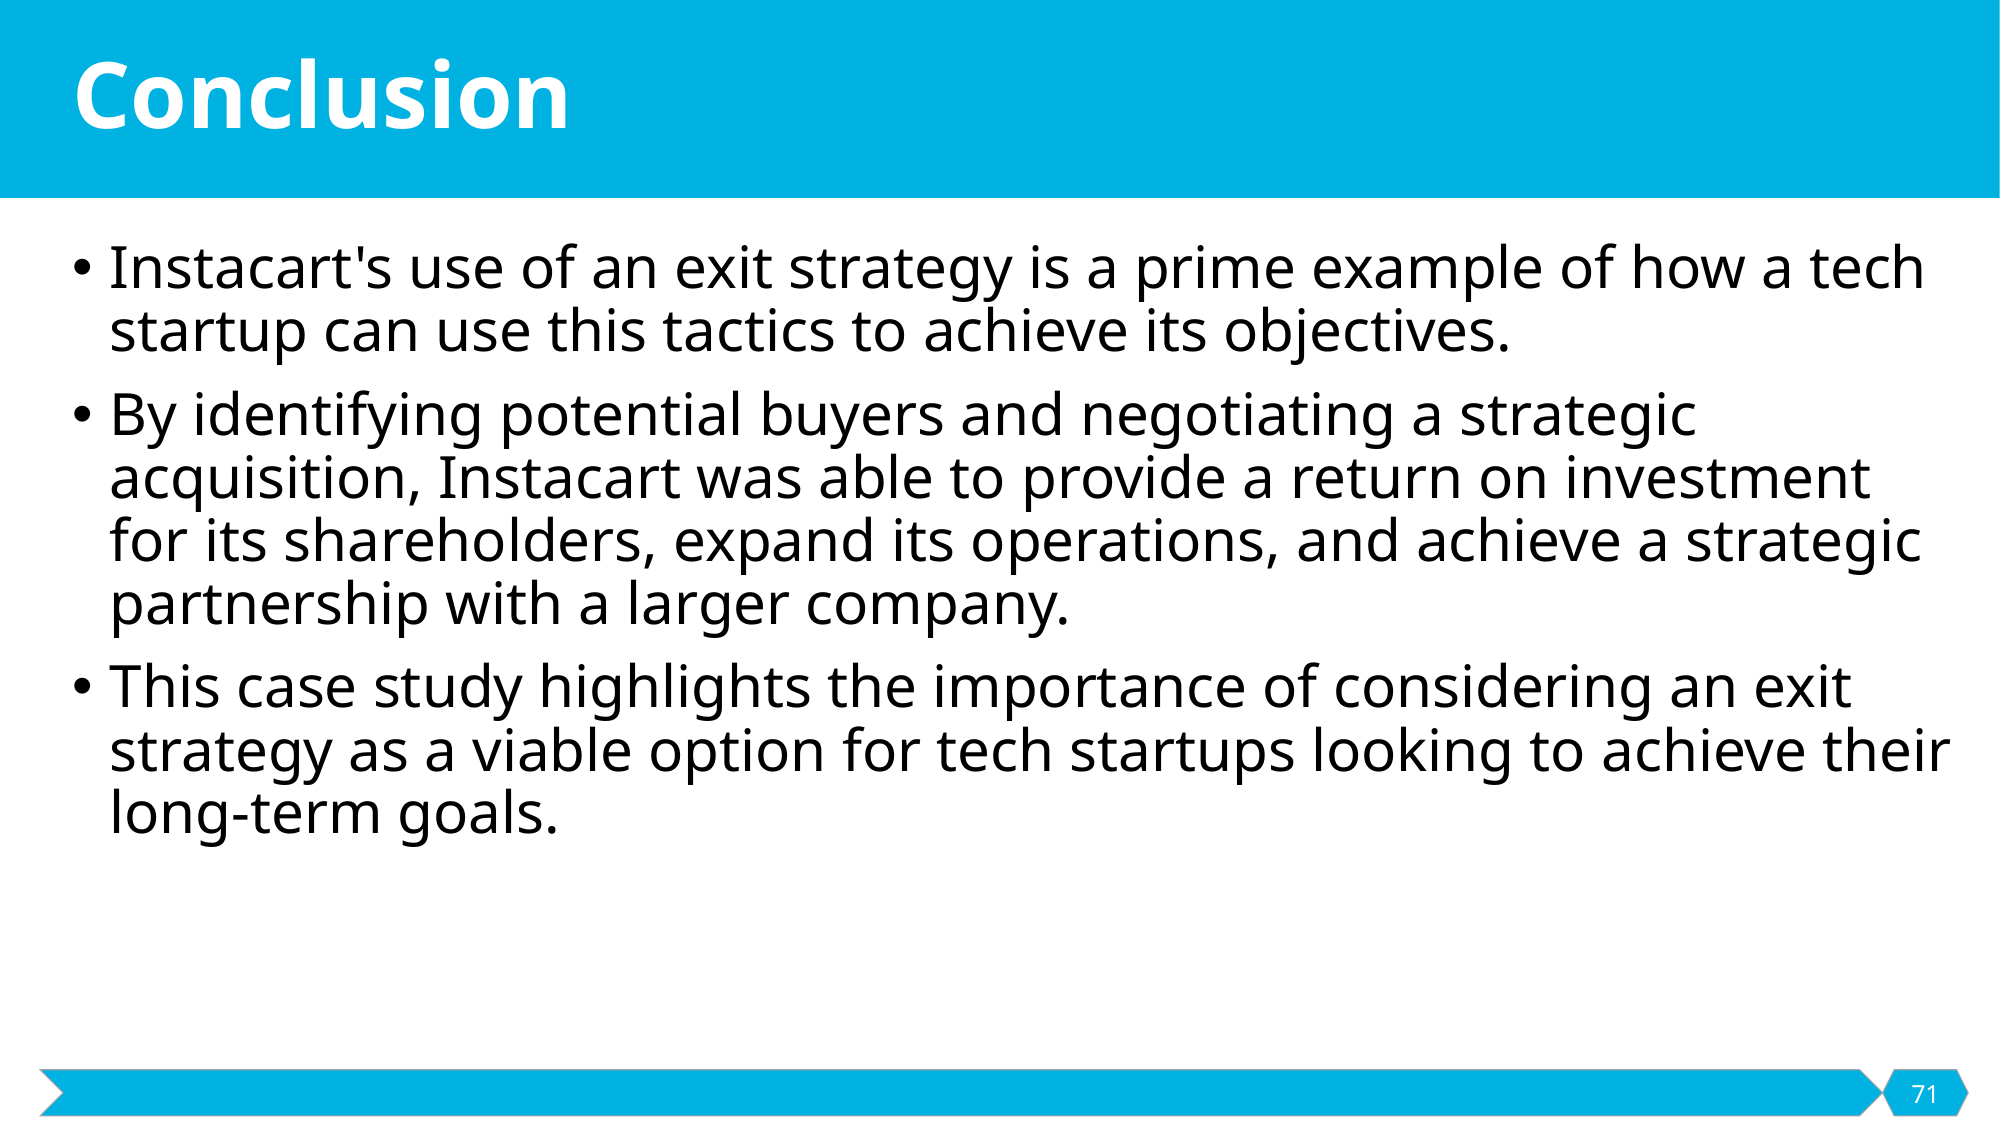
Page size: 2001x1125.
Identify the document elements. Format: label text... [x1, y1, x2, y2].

slide_number 71 [1882, 1065, 1969, 1125]
list Instacart's use of an exit strategy is a prime example of how a tech startup can use this tactics to achieve its objectives. By identifying potential buyers and negotiating a strategic acquisition, Instacart was able to provide a return on investment for its shareholders, expand its operations, and achieve a strategic partnership with a larger company. This case study highlights the importance of considering an exit strategy as a viable option for tech startups looking to achieve their long-term goals. [56, 230, 1969, 1010]
title Conclusion [56, 0, 1969, 199]
